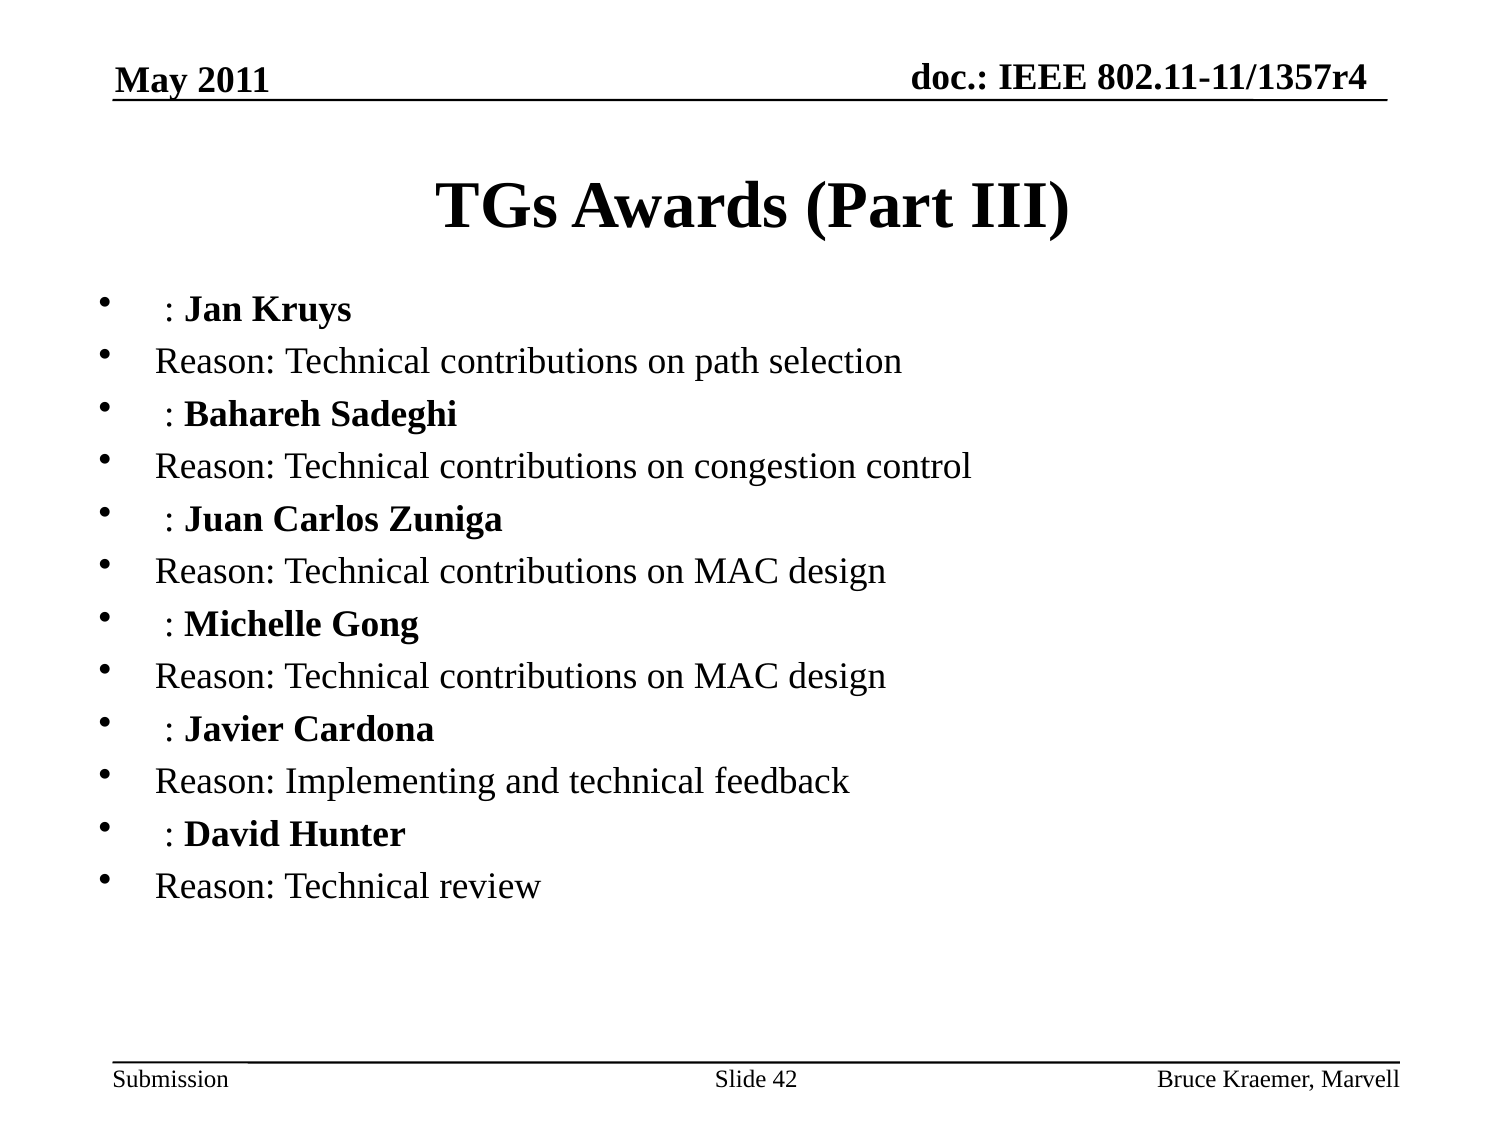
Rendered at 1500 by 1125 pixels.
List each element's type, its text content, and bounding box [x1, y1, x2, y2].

text_box May 2011 [115, 54, 271, 100]
text_box Bruce Kraemer, Marvell [1156, 1062, 1401, 1093]
text_box Slide 42 [675, 1062, 838, 1093]
text_box TGs Awards (Part III) [116, 113, 1392, 289]
list : Jan Kruys Reason: Technical contributions on path selection : Bahareh Sadeghi Reason: Technical contributions on congestion control : Juan Carlos Zuniga Reason: Technical contributions on MAC design : Michelle Gong Reason: Technical contributions on MAC design : Javier Cardona Reason: Implementing and technical feedback : David Hunter Reason: Technical review [83, 276, 1388, 1072]
